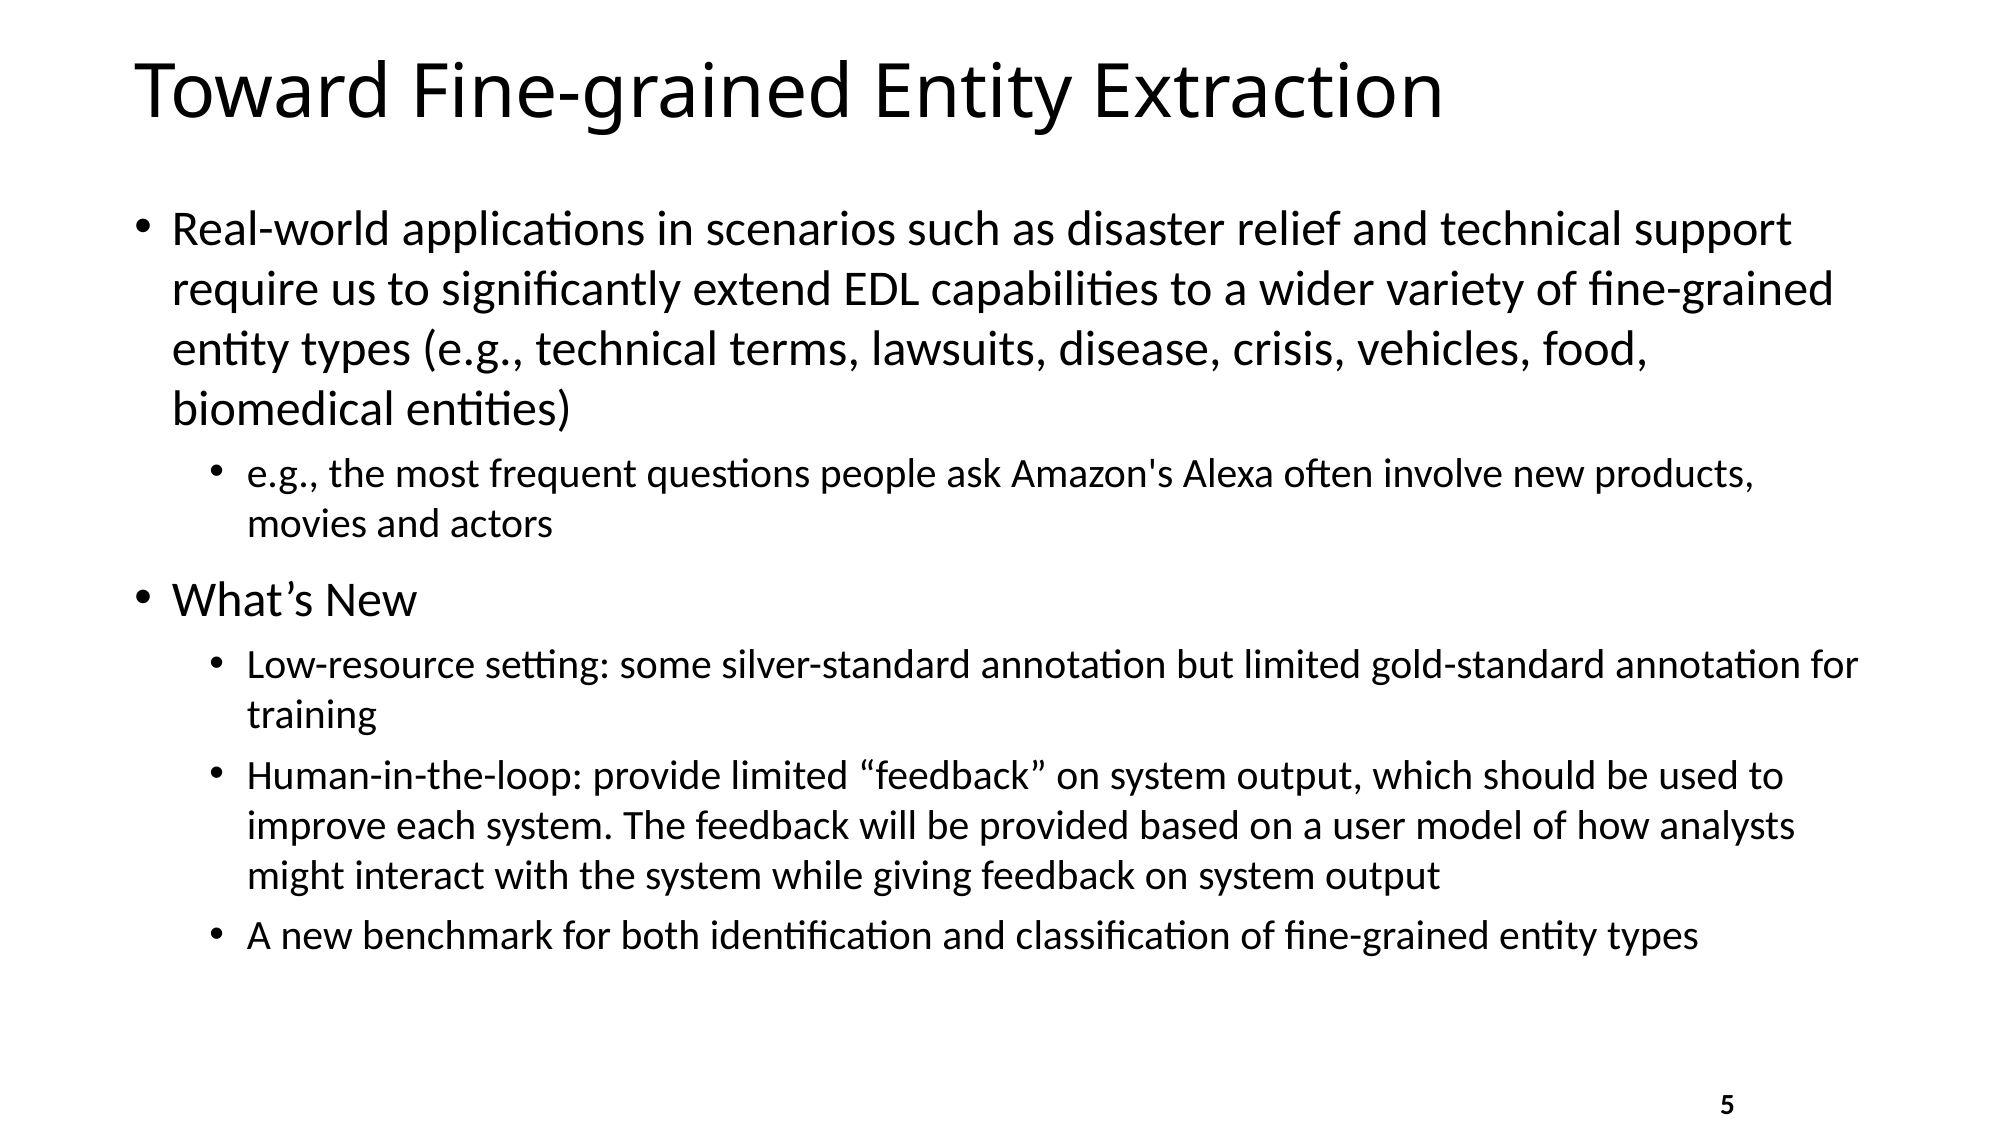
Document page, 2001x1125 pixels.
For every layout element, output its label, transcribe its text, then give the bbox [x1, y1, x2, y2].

list Real-world applications in scenarios such as disaster relief and technical support require us to significantly extend EDL capabilities to a wider variety of fine-grained entity types (e.g., technical terms, lawsuits, disease, crisis, vehicles, food, biomedical entities) e.g., the most frequent questions people ask Amazon's Alexa often involve new products, movies and actors What’s New Low-resource setting: some silver-standard annotation but limited gold-standard annotation for training Human-in-the-loop: provide limited “feedback” on system output, which should be used to improve each system. The feedback will be provided based on a user model of how analysts might interact with the system while giving feedback on system output A new benchmark for both identification and classification of fine-grained entity types [119, 187, 1892, 1005]
text_box 5 [1596, 1077, 1750, 1125]
title Toward Fine-grained Entity Extraction [119, 0, 1853, 187]
